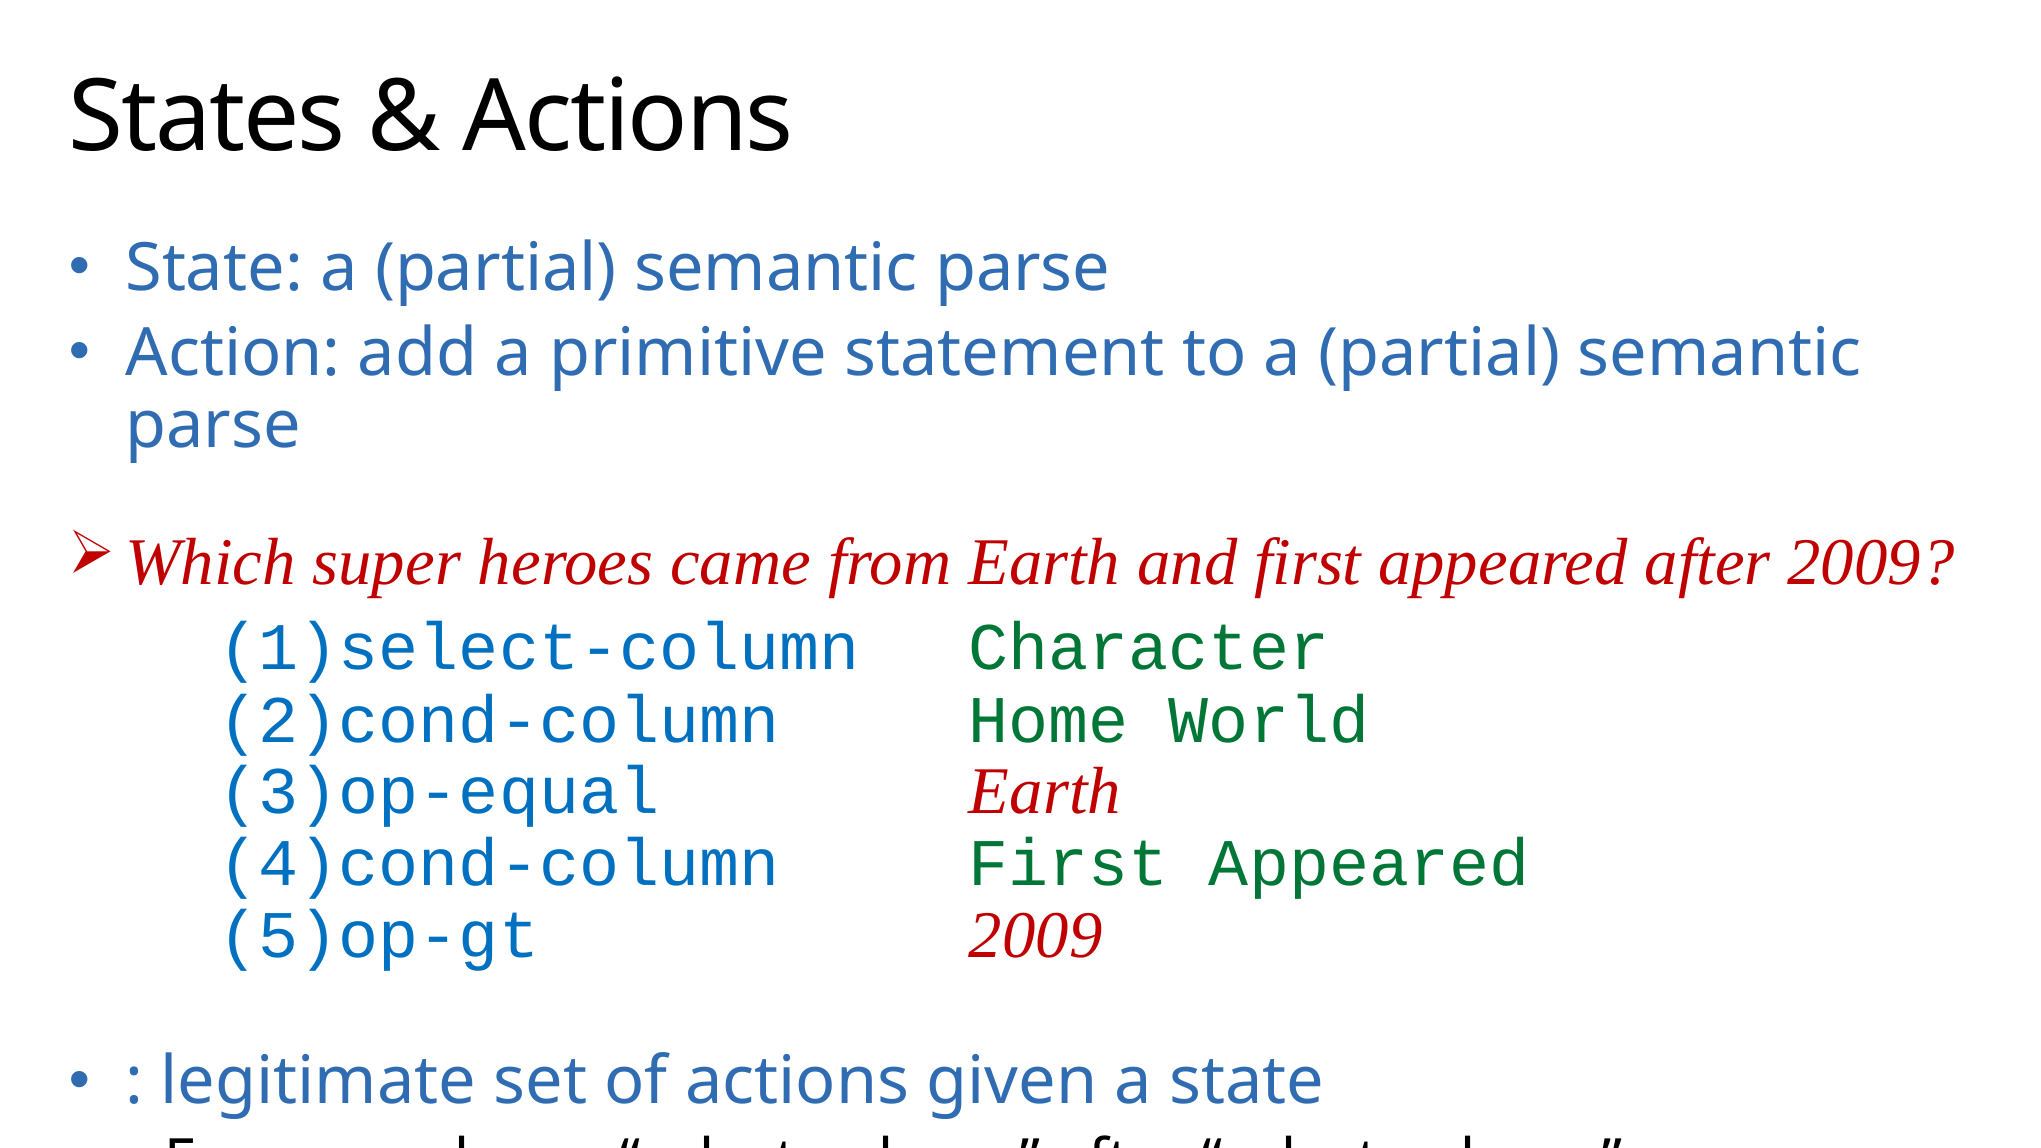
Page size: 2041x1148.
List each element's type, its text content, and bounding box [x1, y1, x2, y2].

title States & Actions [45, 48, 1996, 200]
